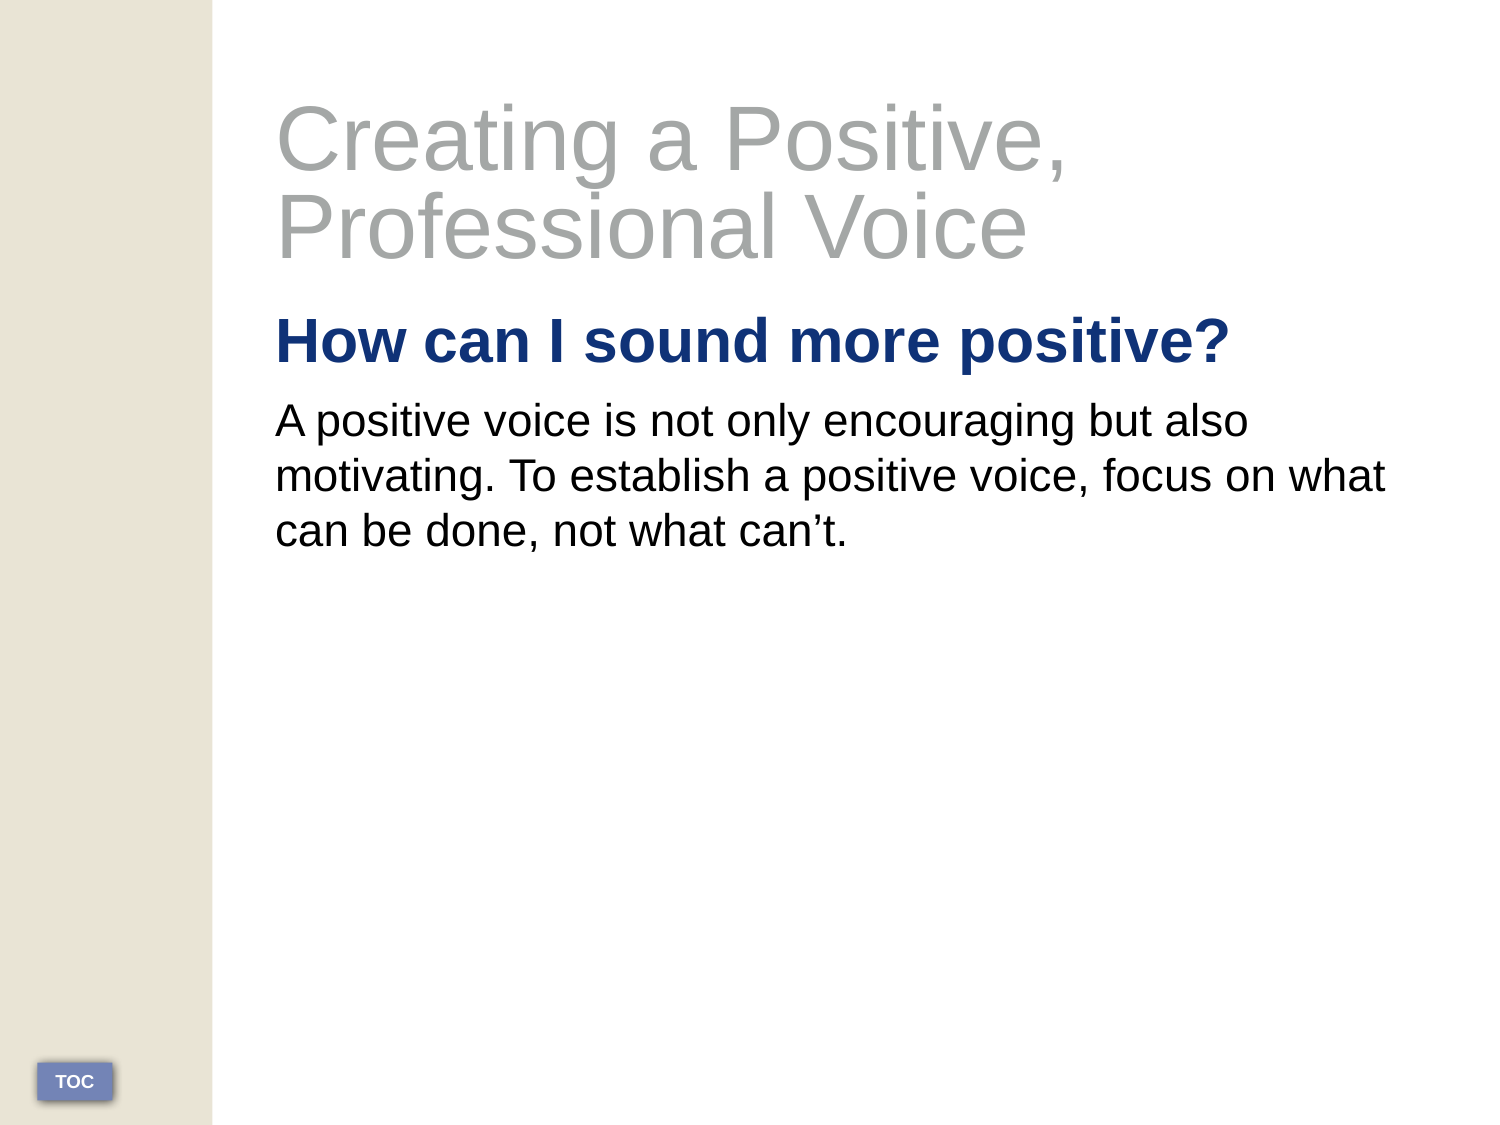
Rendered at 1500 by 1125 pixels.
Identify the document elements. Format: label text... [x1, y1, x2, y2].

title Creating a Positive, Professional Voice [275, 99, 1413, 288]
list How can I sound more positive? A positive voice is not only encouraging but also motivating. To establish a positive voice, focus on what can be done, not what can’t. [275, 299, 1413, 575]
